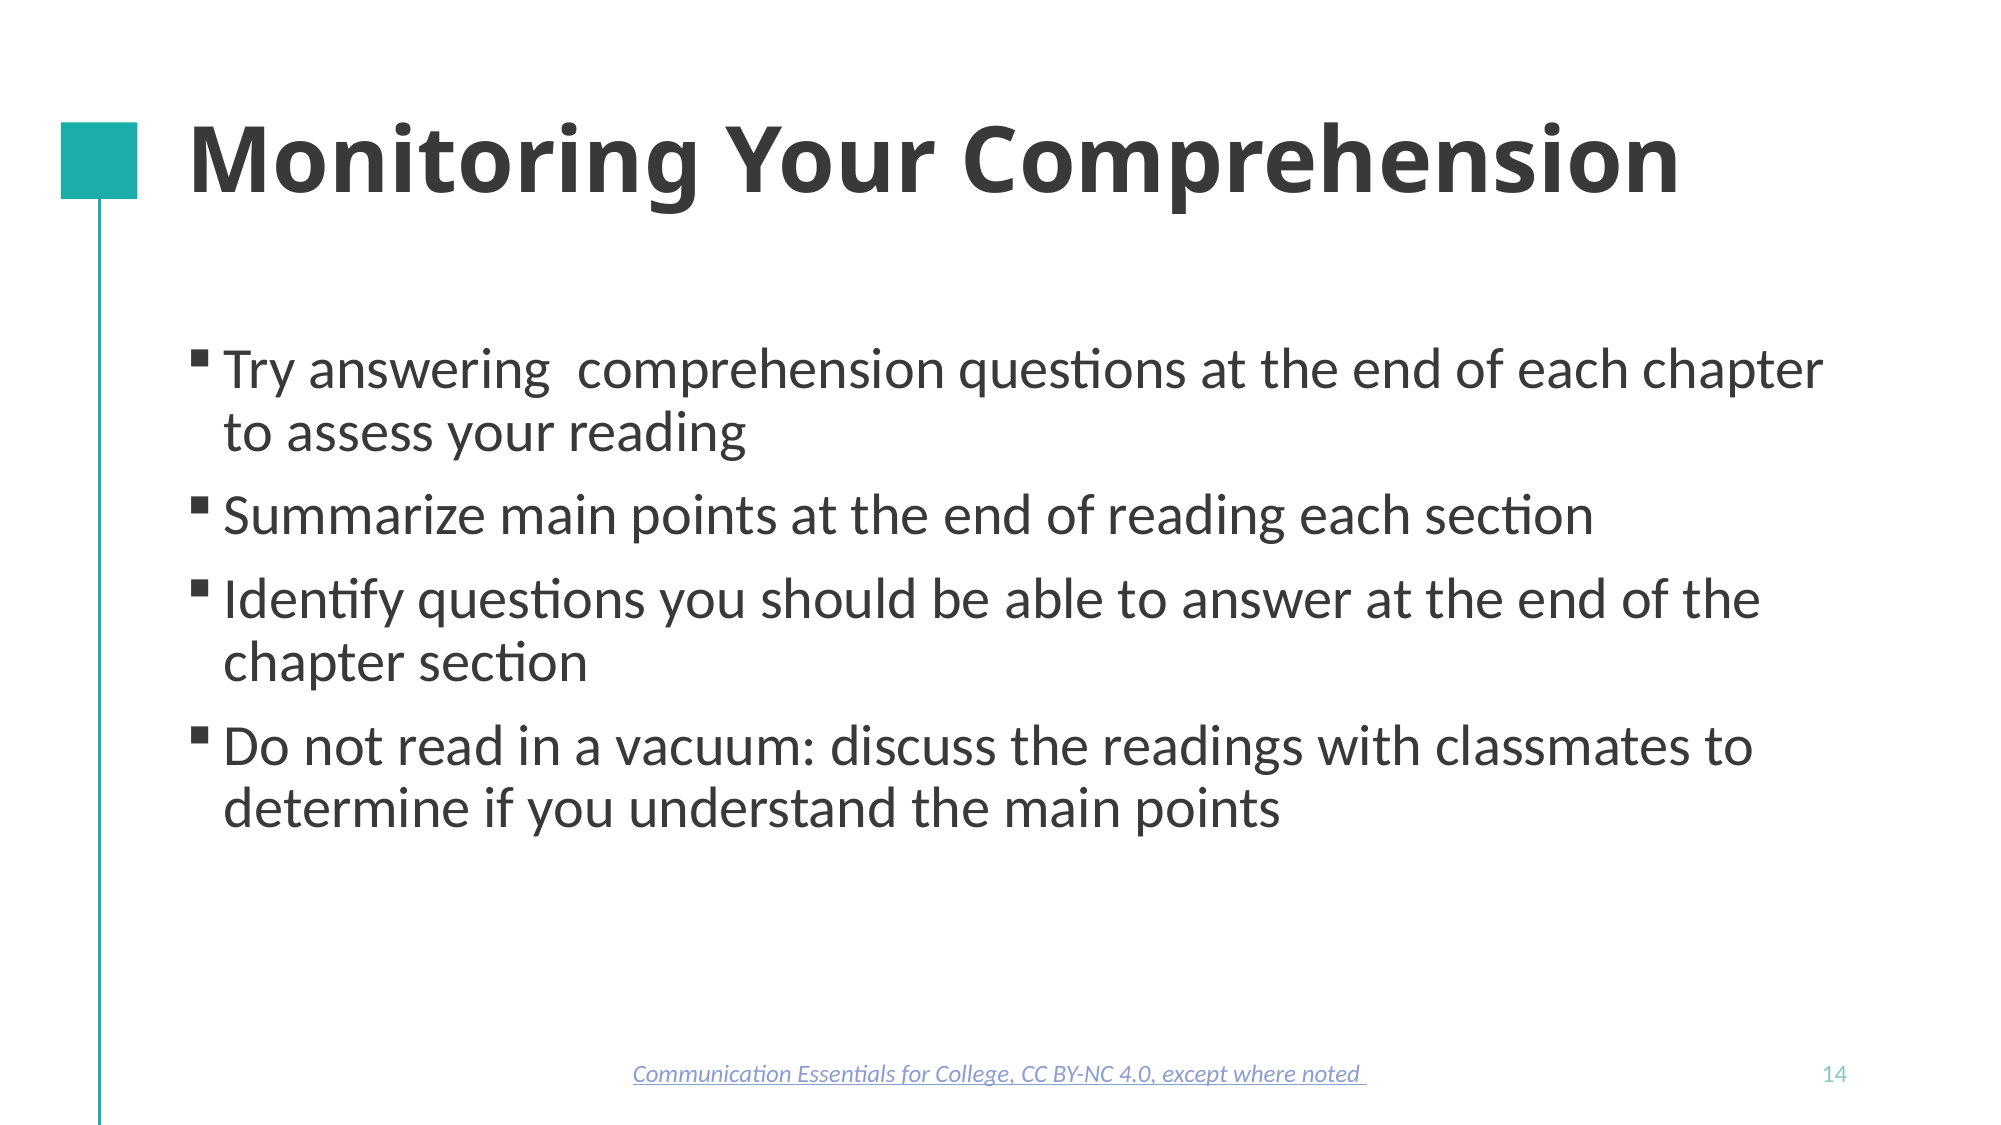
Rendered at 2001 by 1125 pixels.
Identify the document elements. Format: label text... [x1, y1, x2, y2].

list Try answering comprehension questions at the end of each chapter to assess your reading Summarize main points at the end of reading each section Identify questions you should be able to answer at the end of the chapter section Do not read in a vacuum: discuss the readings with classmates to determine if you understand the main points [171, 330, 1863, 1014]
slide_number 14 [1412, 1042, 1863, 1103]
title Monitoring Your Comprehension [171, 105, 1863, 278]
footer Communication Essentials for College, CC BY-NC 4.0, except where noted [590, 1042, 1410, 1102]
